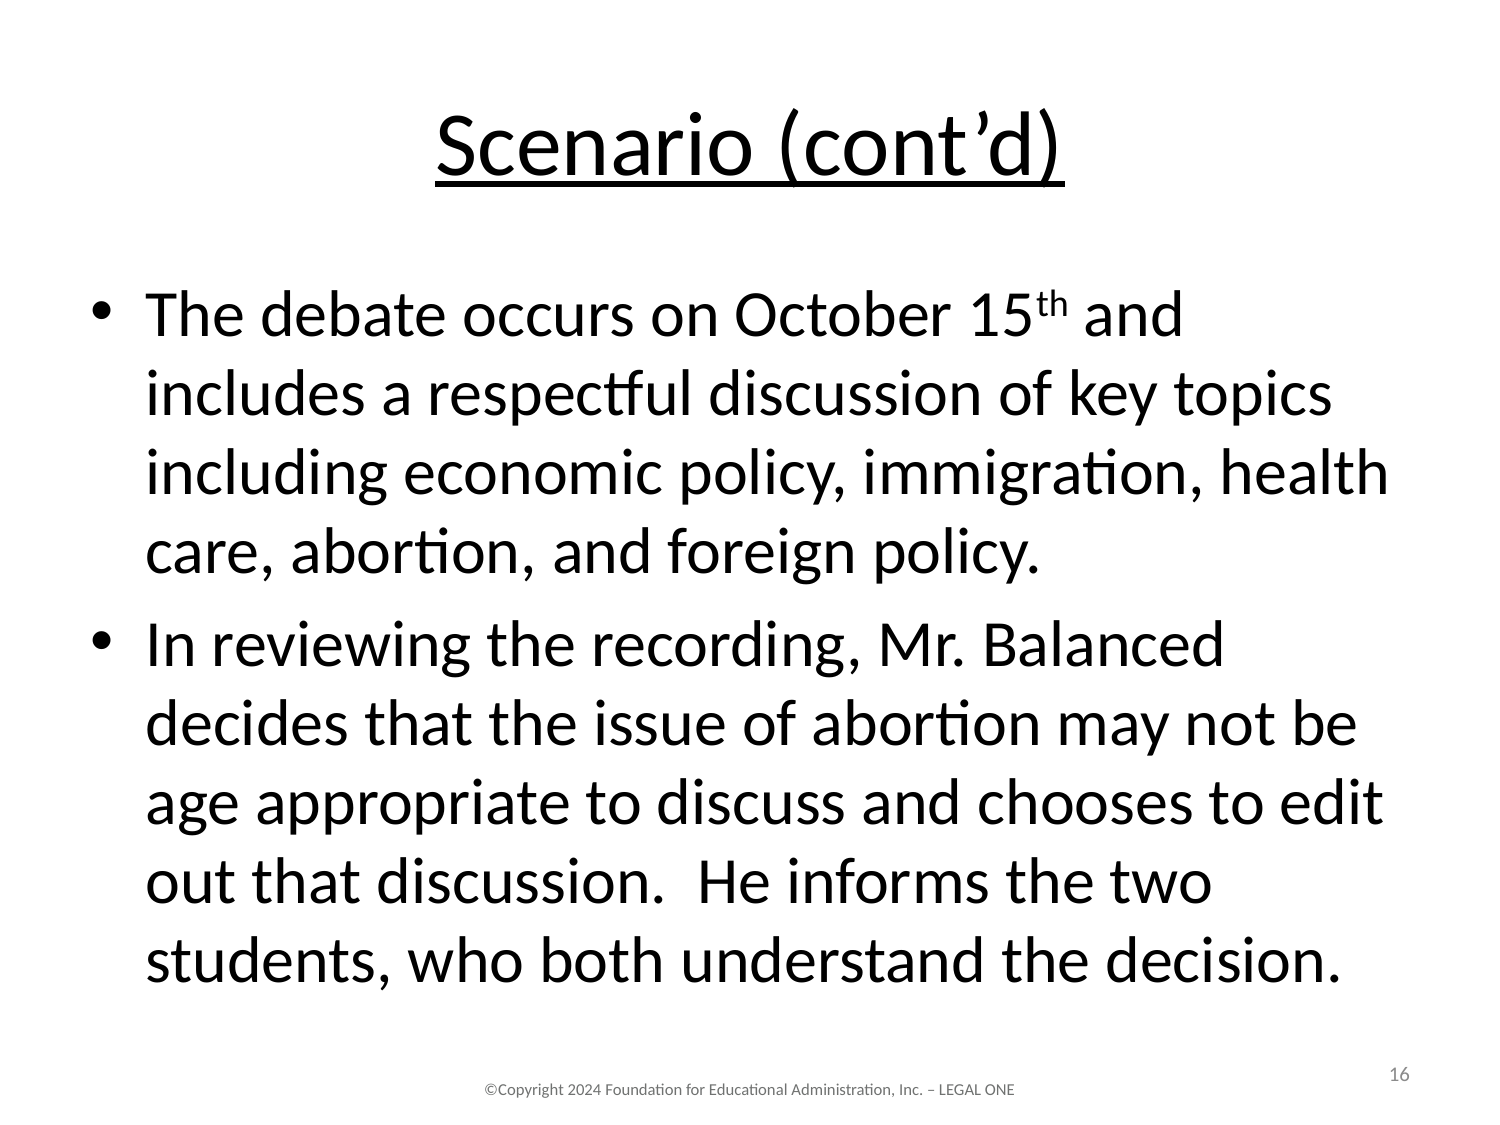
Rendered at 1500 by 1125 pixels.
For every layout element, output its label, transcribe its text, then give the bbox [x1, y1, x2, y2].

title Scenario (cont’d) [75, 45, 1425, 233]
list The debate occurs on October 15th and includes a respectful discussion of key topics including economic policy, immigration, health care, abortion, and foreign policy. In reviewing the recording, Mr. Balanced decides that the issue of abortion may not be age appropriate to discuss and chooses to edit out that discussion. He informs the two students, who both understand the decision. [75, 262, 1425, 1005]
slide_number 16 [1074, 1042, 1425, 1103]
